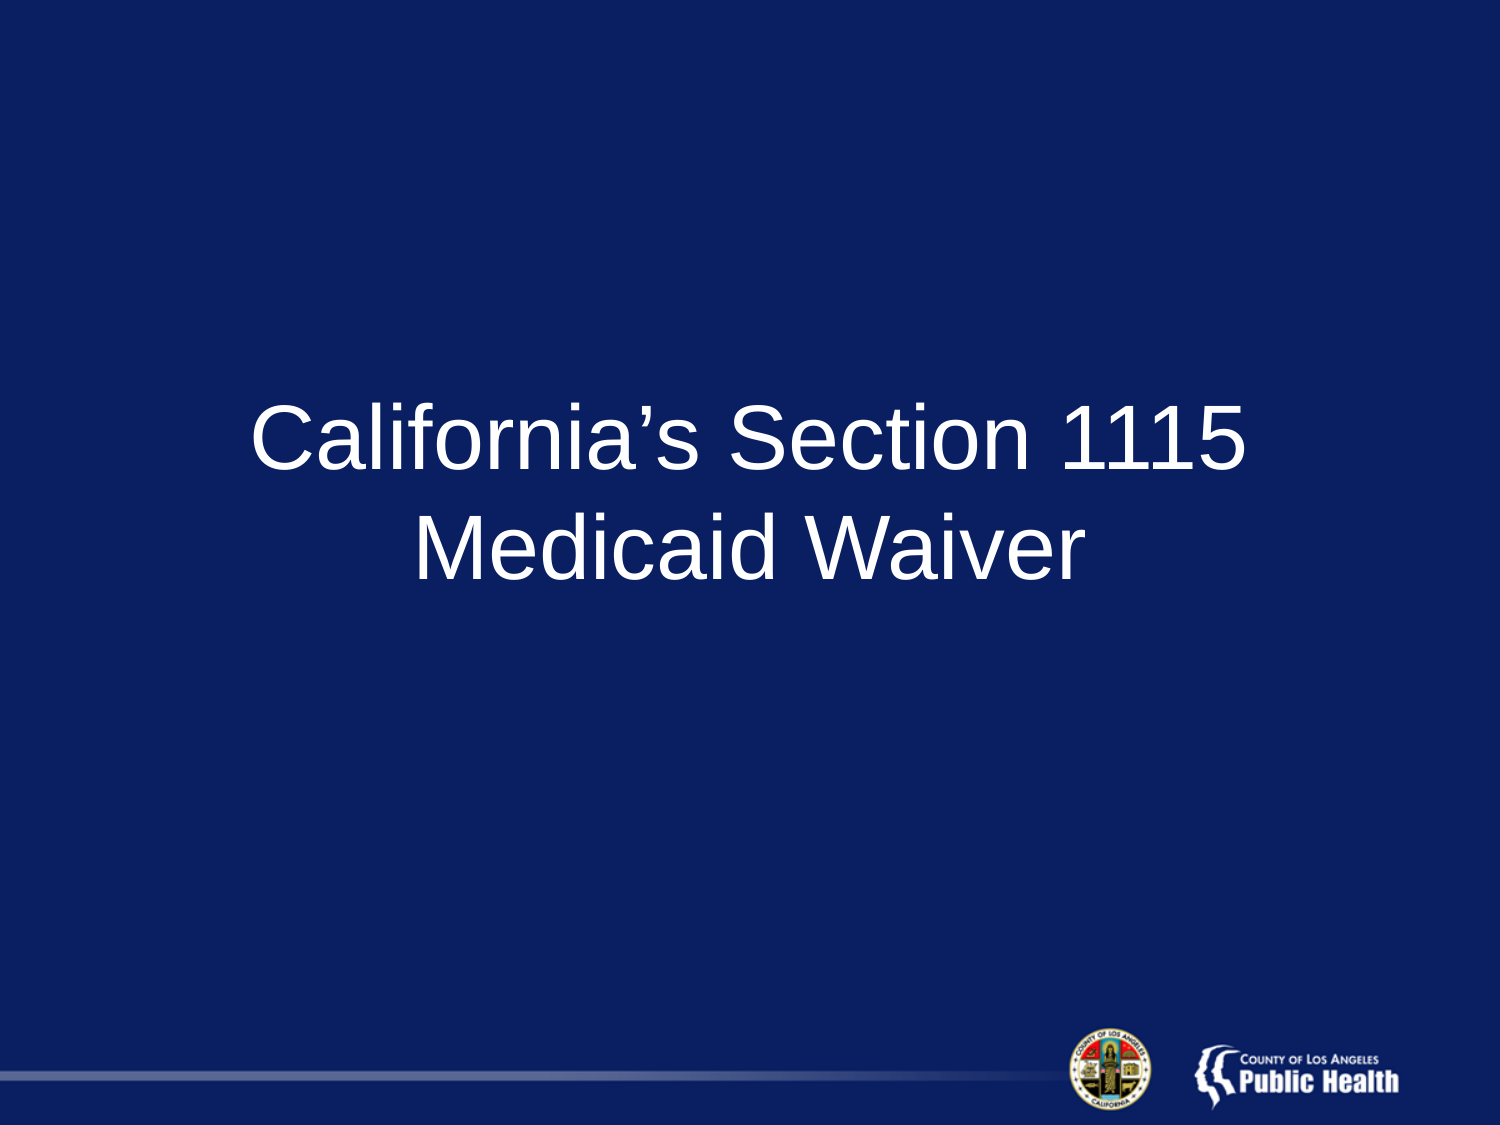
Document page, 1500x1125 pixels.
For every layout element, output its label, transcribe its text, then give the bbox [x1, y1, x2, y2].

picture [0, 1010, 1500, 1125]
title California’s Section 1115 Medicaid Waiver [49, 299, 1451, 676]
